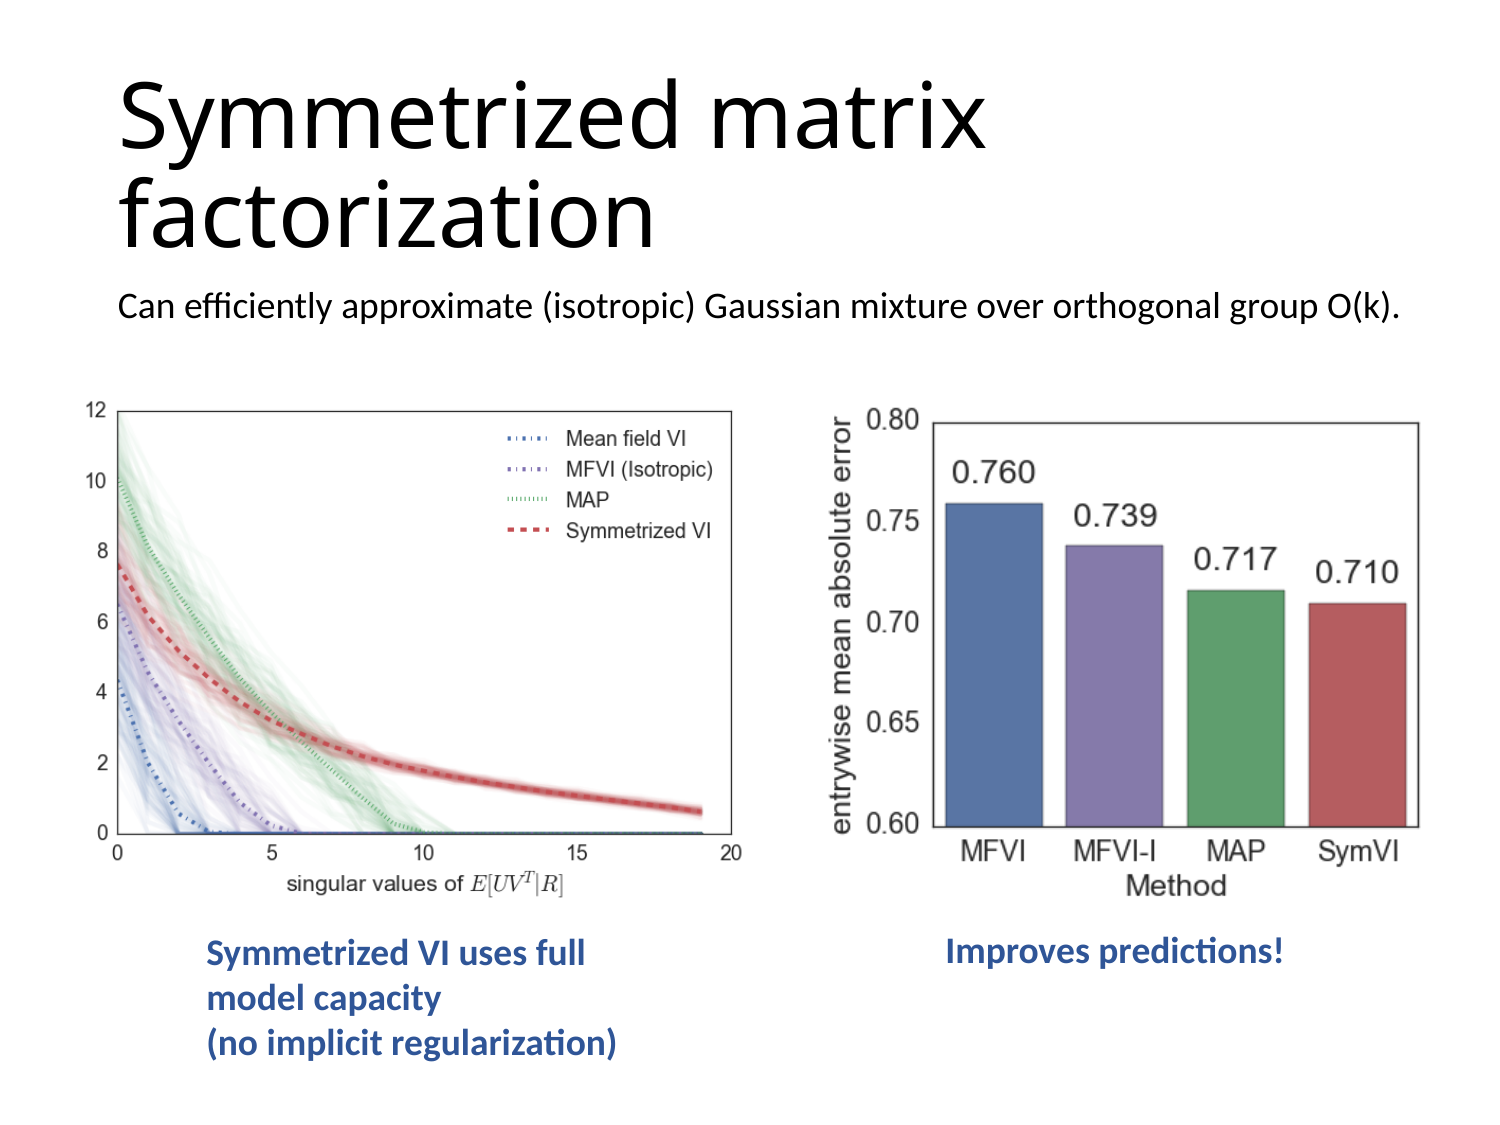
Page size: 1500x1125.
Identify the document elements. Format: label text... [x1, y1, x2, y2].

title Symmetrized matrix factorization [103, 59, 1397, 273]
text_box Symmetrized VI uses full model capacity (no implicit regularization) [191, 920, 691, 1071]
picture [77, 394, 750, 908]
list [820, 398, 1428, 912]
text_box Improves predictions! [930, 918, 1446, 979]
text_box Can efficiently approximate (isotropic) Gaussian mixture over orthogonal group O(k). [103, 273, 1426, 334]
